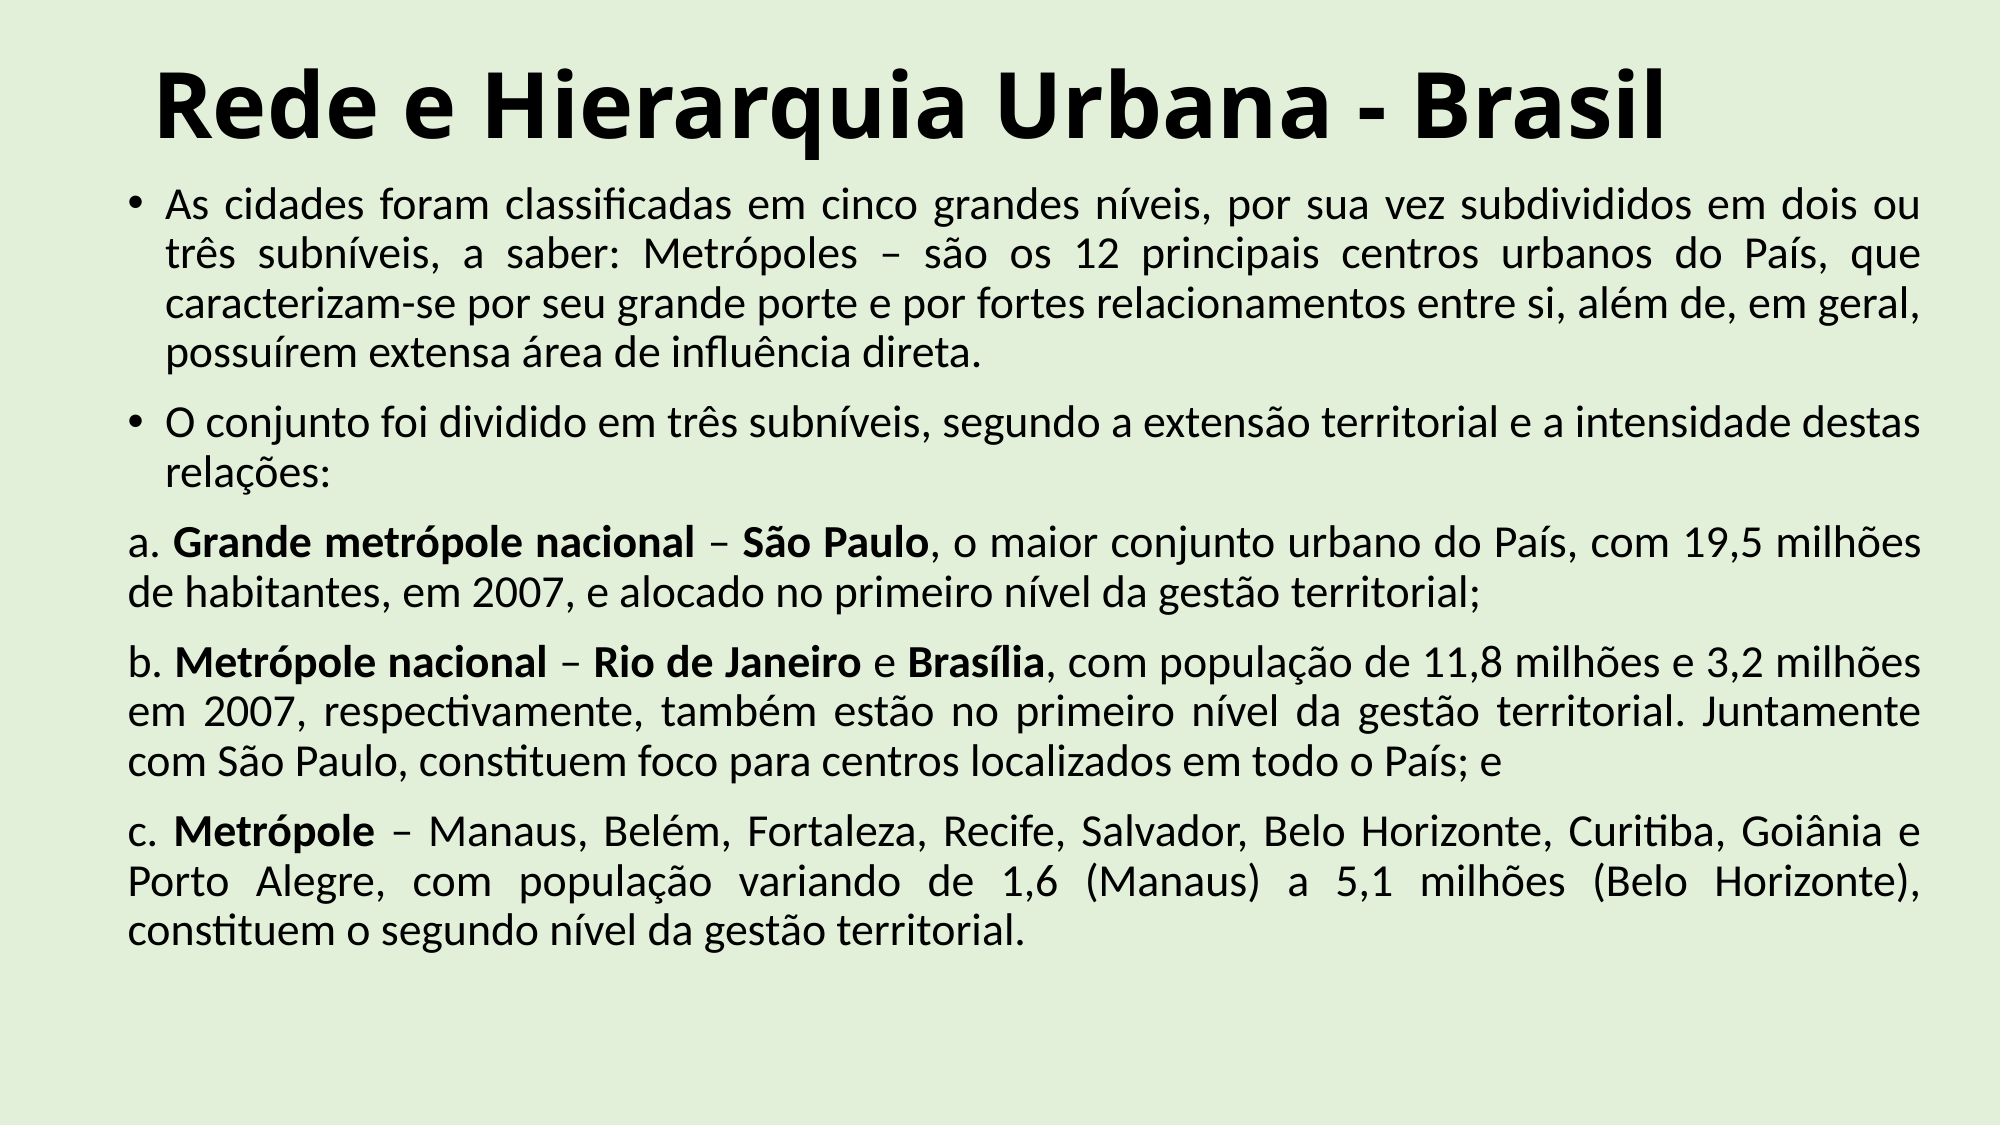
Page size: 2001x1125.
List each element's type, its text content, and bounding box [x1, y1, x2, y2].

title Rede e Hierarquia Urbana - Brasil [137, 0, 1863, 172]
list As cidades foram classificadas em cinco grandes níveis, por sua vez subdivididos em dois ou três subníveis, a saber: Metrópoles – são os 12 principais centros urbanos do País, que caracterizam-se por seu grande porte e por fortes relacionamentos entre si, além de, em geral, possuírem extensa área de influência direta. O conjunto foi dividido em três subníveis, segundo a extensão territorial e a intensidade destas relações: a. Grande metrópole nacional – São Paulo, o maior conjunto urbano do País, com 19,5 milhões de habitantes, em 2007, e alocado no primeiro nível da gestão territorial; b. Metrópole nacional – Rio de Janeiro e Brasília, com população de 11,8 milhões e 3,2 milhões em 2007, respectivamente, também estão no primeiro nível da gestão territorial. Juntamente com São Paulo, constituem foco para centros localizados em todo o País; e c. Metrópole – Manaus, Belém, Fortaleza, Recife, Salvador, Belo Horizonte, Curitiba, Goiânia e Porto Alegre, com população variando de 1,6 (Manaus) a 5,1 milhões (Belo Horizonte), constituem o segundo nível da gestão territorial. [112, 172, 1938, 1044]
